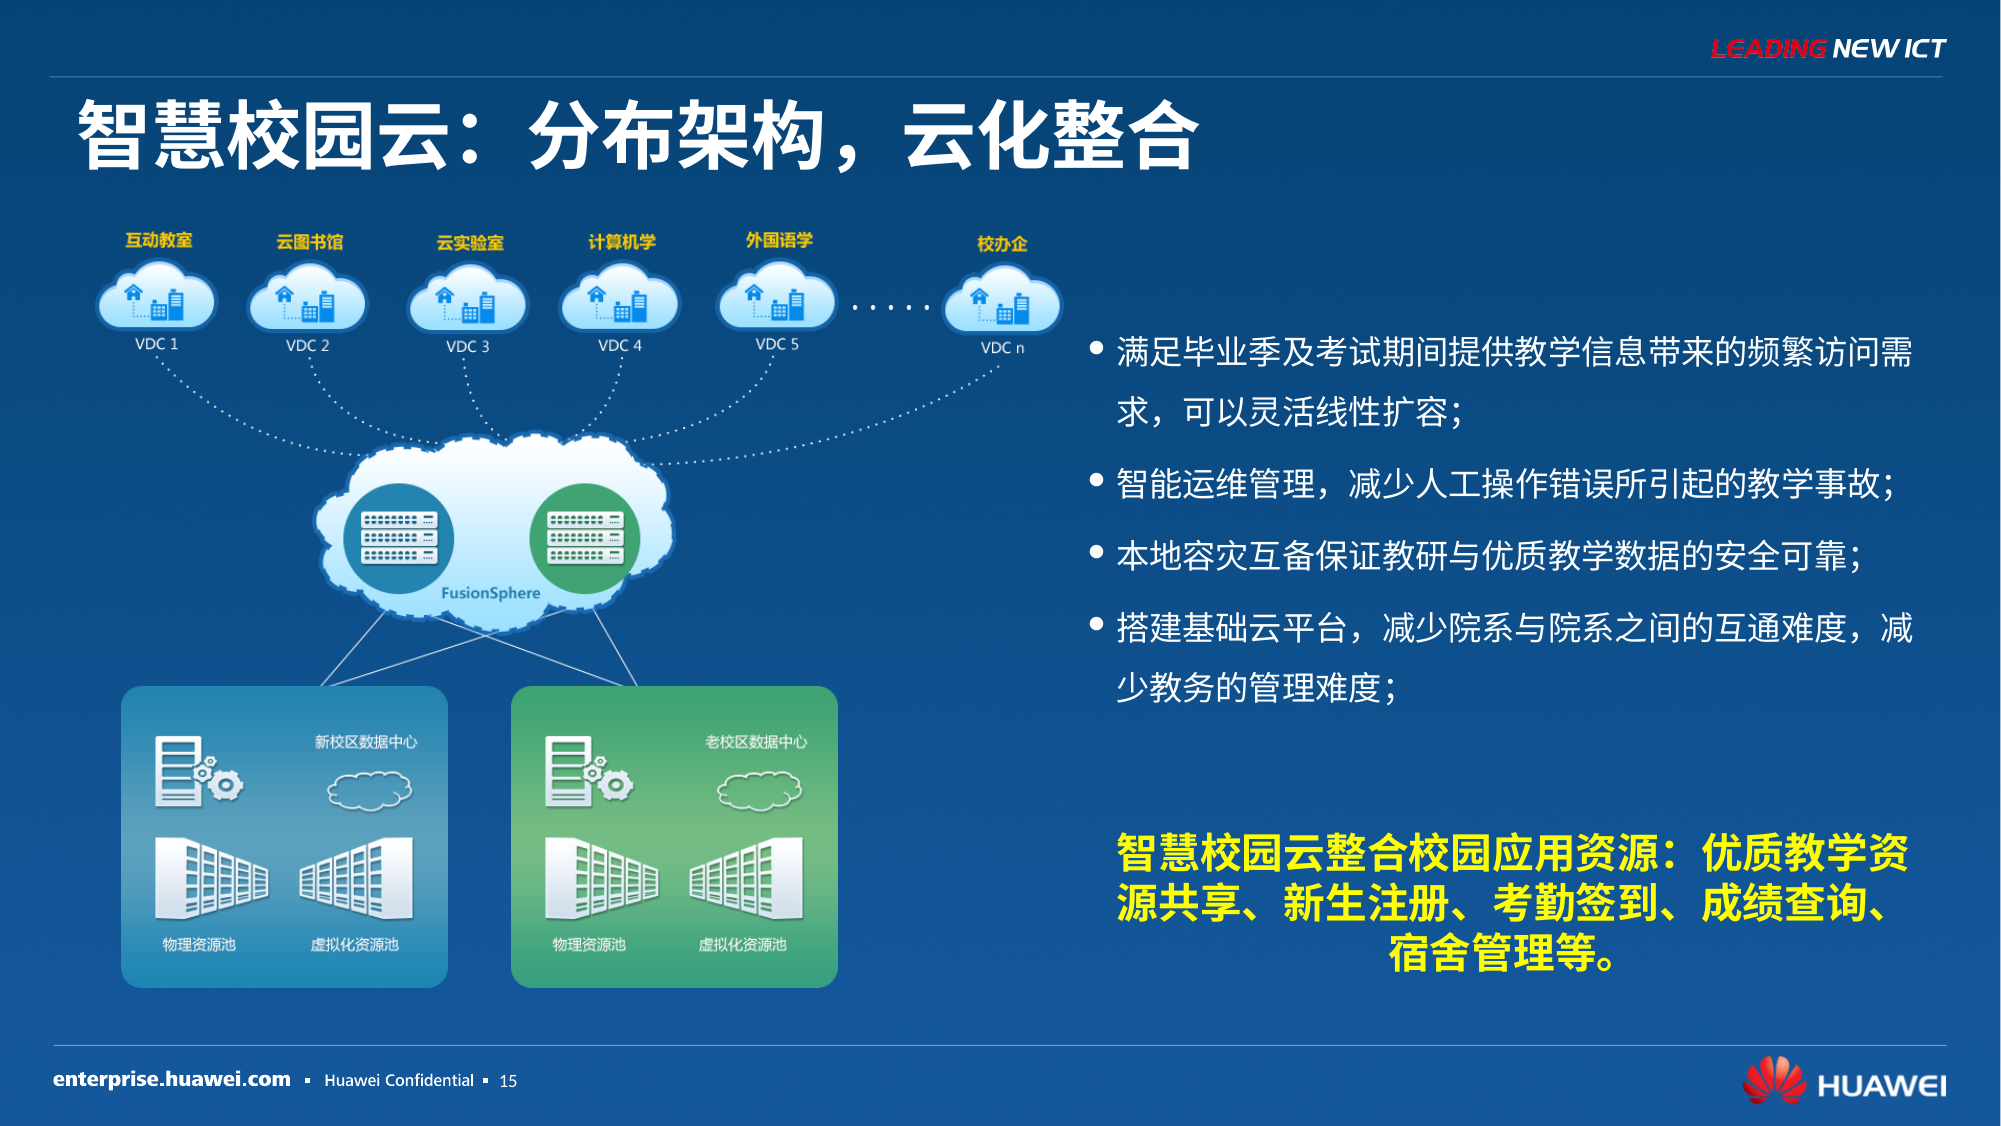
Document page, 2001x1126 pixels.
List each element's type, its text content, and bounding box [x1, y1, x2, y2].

picture [0, 0, 2001, 1126]
text_box 智慧校园云：分布架构，云化整合 [59, 79, 1376, 195]
text_box 智慧校园云整合校园应用资源：优质教学资源共享、新生注册、考勤签到、成绩查询、宿舍管理等。 [1082, 817, 1944, 986]
text_box 满足毕业季及考试期间提供教学信息带来的频繁访问需求，可以灵活线性扩容； 智能运维管理，减少人工操作错误所引起的教学事故； 本地容灾互备保证教研与优质教学数据的安全可靠； 搭建基础云平台，减少院系与院系之间的互通难度，减少教务的管理难度； [1073, 303, 1935, 715]
